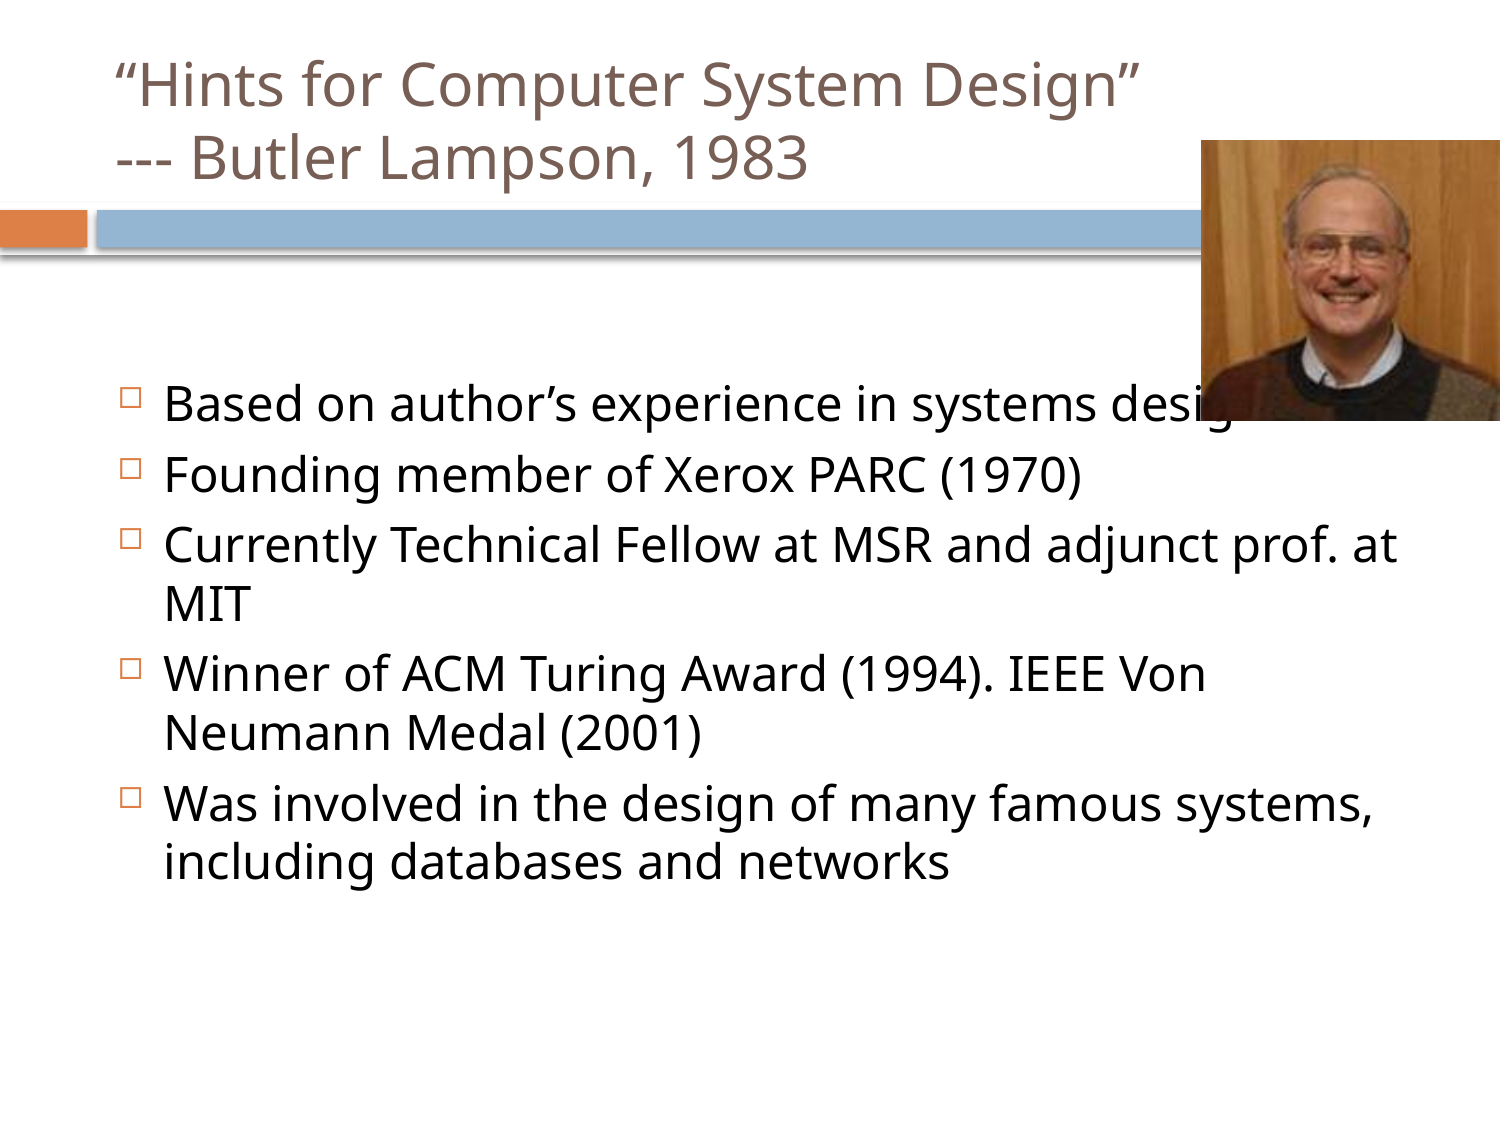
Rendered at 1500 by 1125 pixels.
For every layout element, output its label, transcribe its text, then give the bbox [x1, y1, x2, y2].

picture [1200, 140, 1500, 422]
title “Hints for Computer System Design” --- Butler Lampson, 1983 [100, 37, 1438, 200]
list Based on author’s experience in systems design Founding member of Xerox PARC (1970) Currently Technical Fellow at MSR and adjunct prof. at MIT Winner of ACM Turing Award (1994). IEEE Von Neumann Medal (2001) Was involved in the design of many famous systems, including databases and networks [103, 365, 1460, 901]
